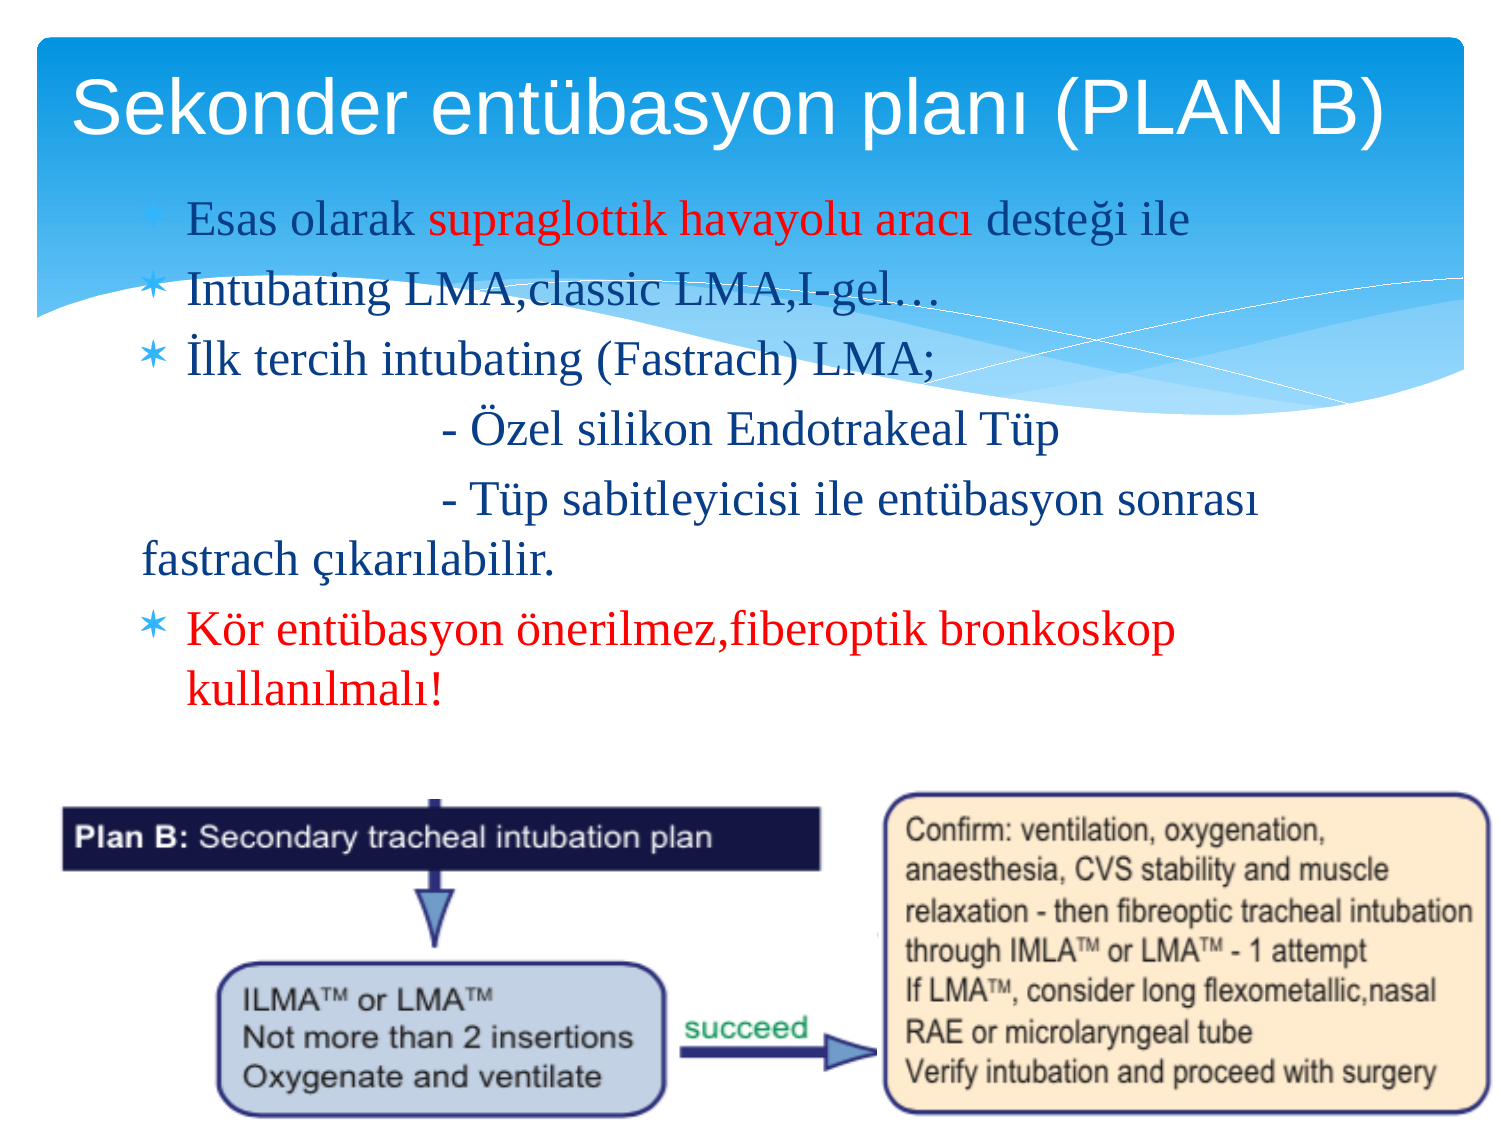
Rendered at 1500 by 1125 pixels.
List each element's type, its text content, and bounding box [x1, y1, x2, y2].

list Esas olarak supraglottik havayolu aracı desteği ile Intubating LMA,classic LMA,I-gel… İlk tercih intubating (Fastrach) LMA; - Özel silikon Endotrakeal Tüp - Tüp sabitleyicisi ile entübasyon sonrası fastrach çıkarılabilir. Kör entübasyon önerilmez,fiberoptik bronkoskop kullanılmalı! [126, 206, 1342, 745]
picture [54, 787, 1500, 1125]
title Sekonder entübasyon planı (PLAN B) [55, 0, 1406, 206]
